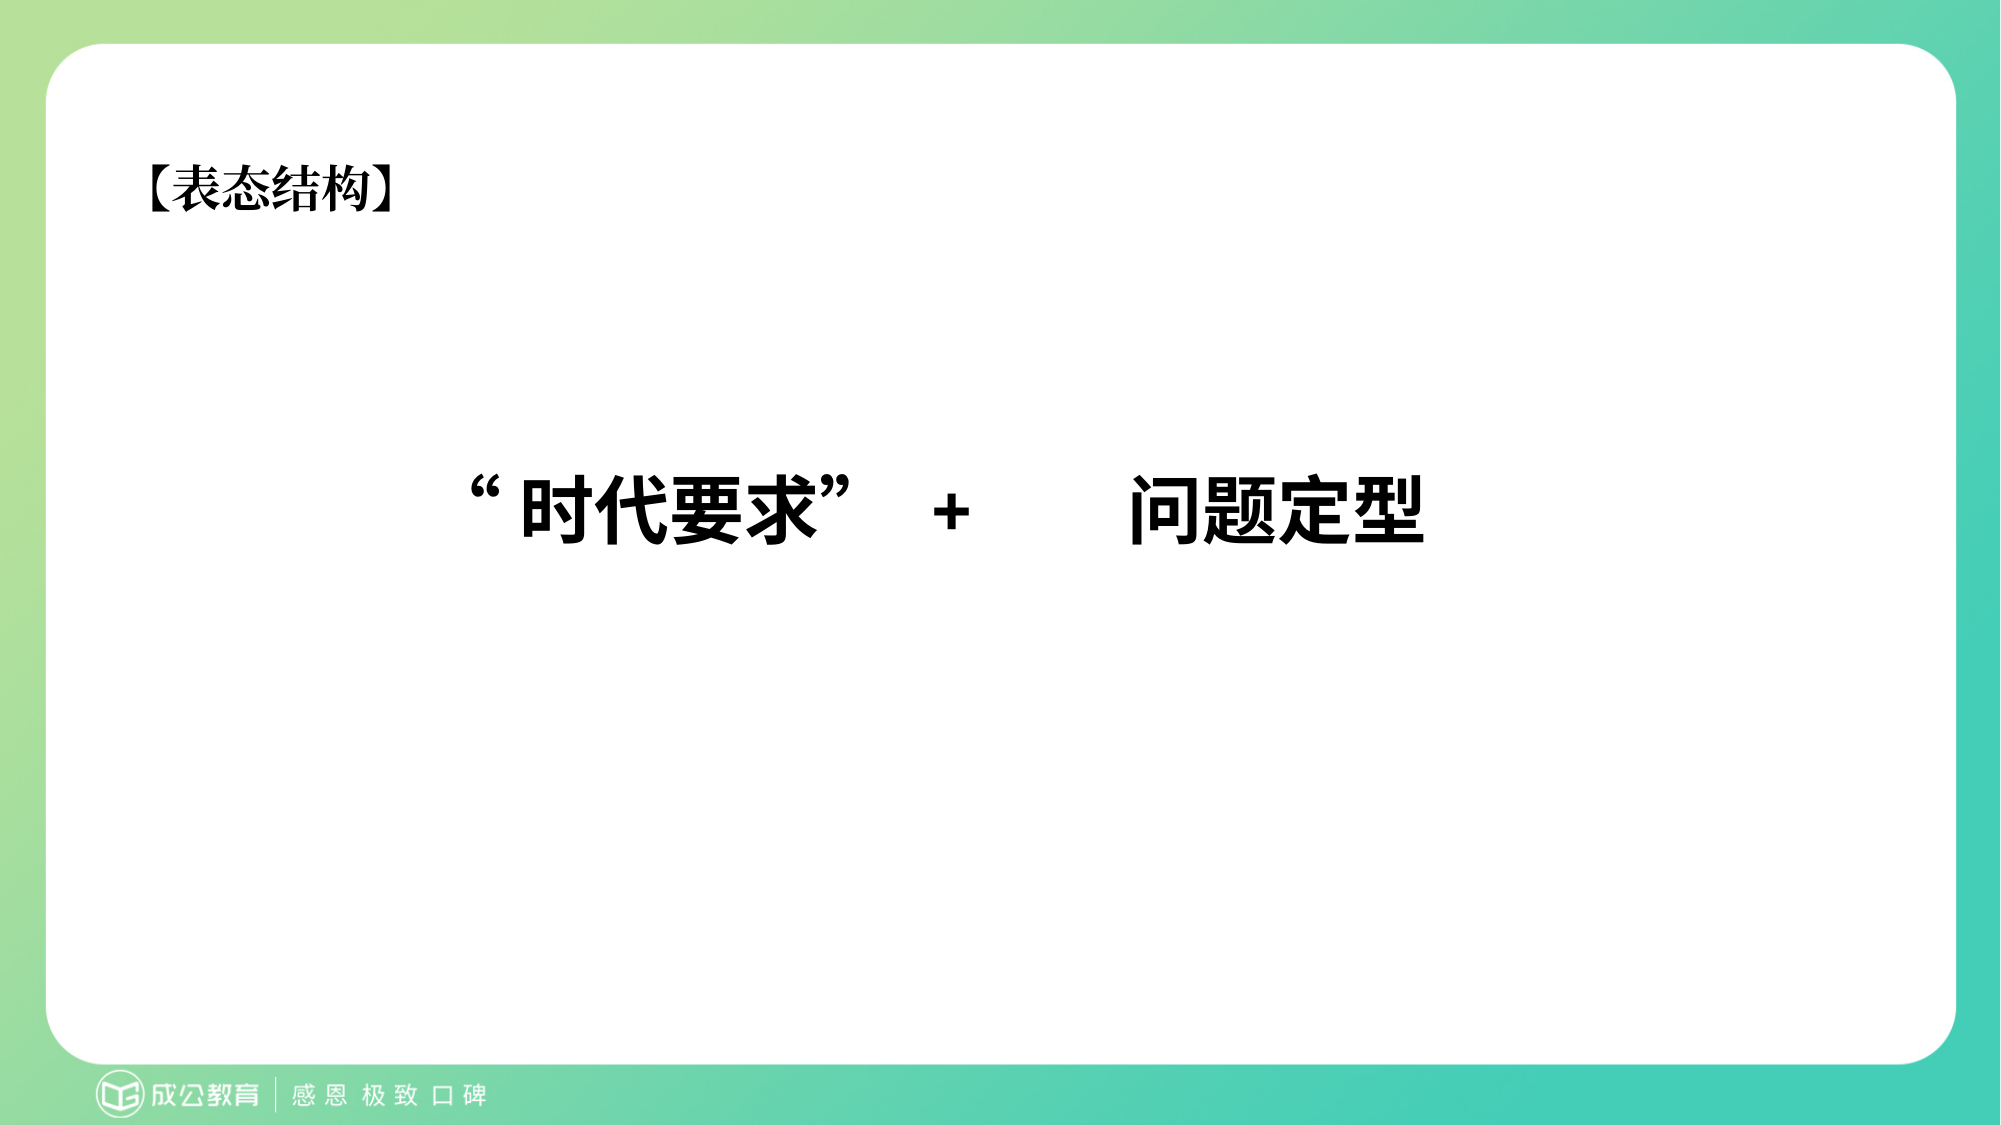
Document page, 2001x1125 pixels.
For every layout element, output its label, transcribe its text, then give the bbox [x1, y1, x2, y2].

picture [0, 0, 2001, 1125]
text_box 【表态结构】 [44, 120, 1756, 226]
text_box “时代要求” + 问题定型 [411, 456, 1443, 562]
